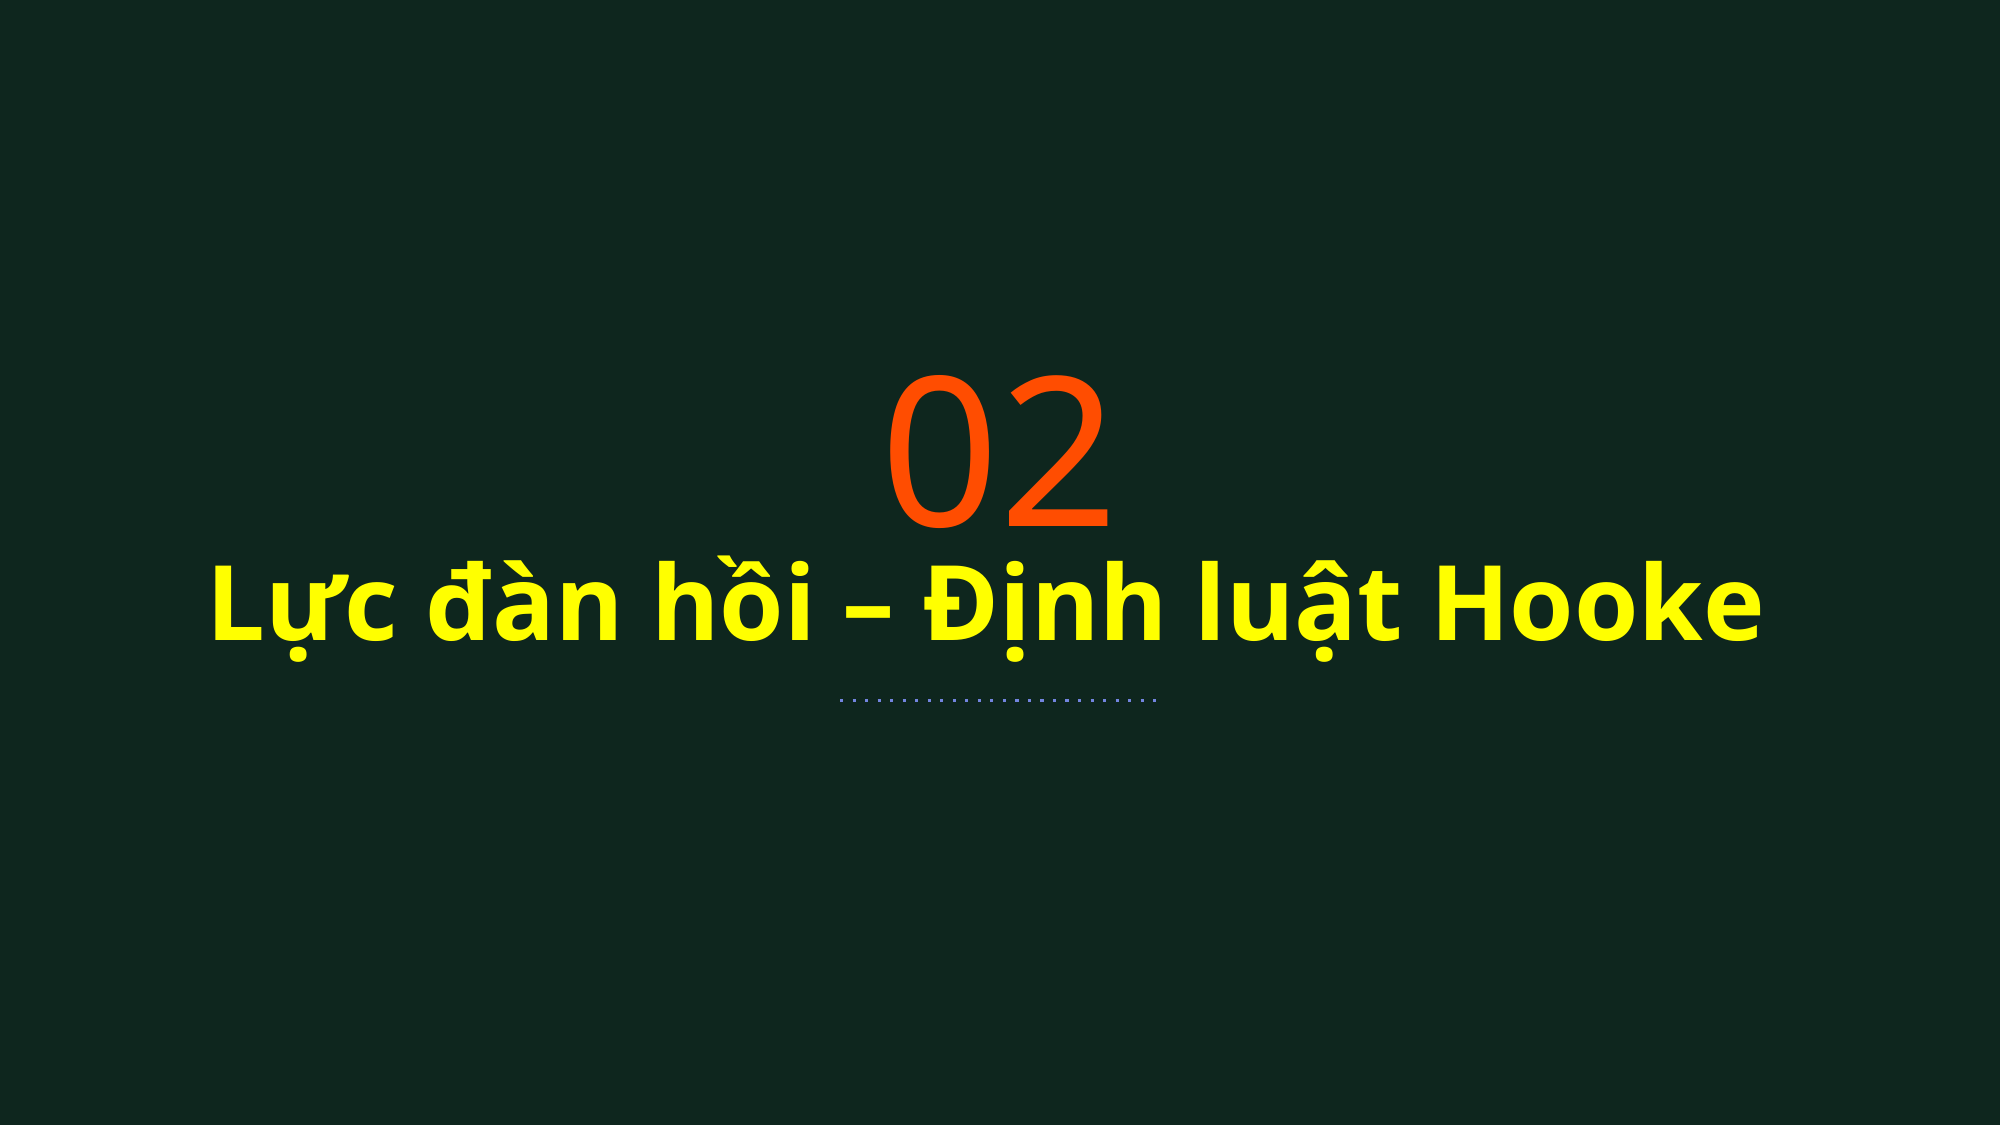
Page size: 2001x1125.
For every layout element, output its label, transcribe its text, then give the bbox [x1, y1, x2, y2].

title Lực đàn hồi – Định luật Hooke [24, 531, 1975, 682]
text_box 02 [812, 333, 1188, 552]
